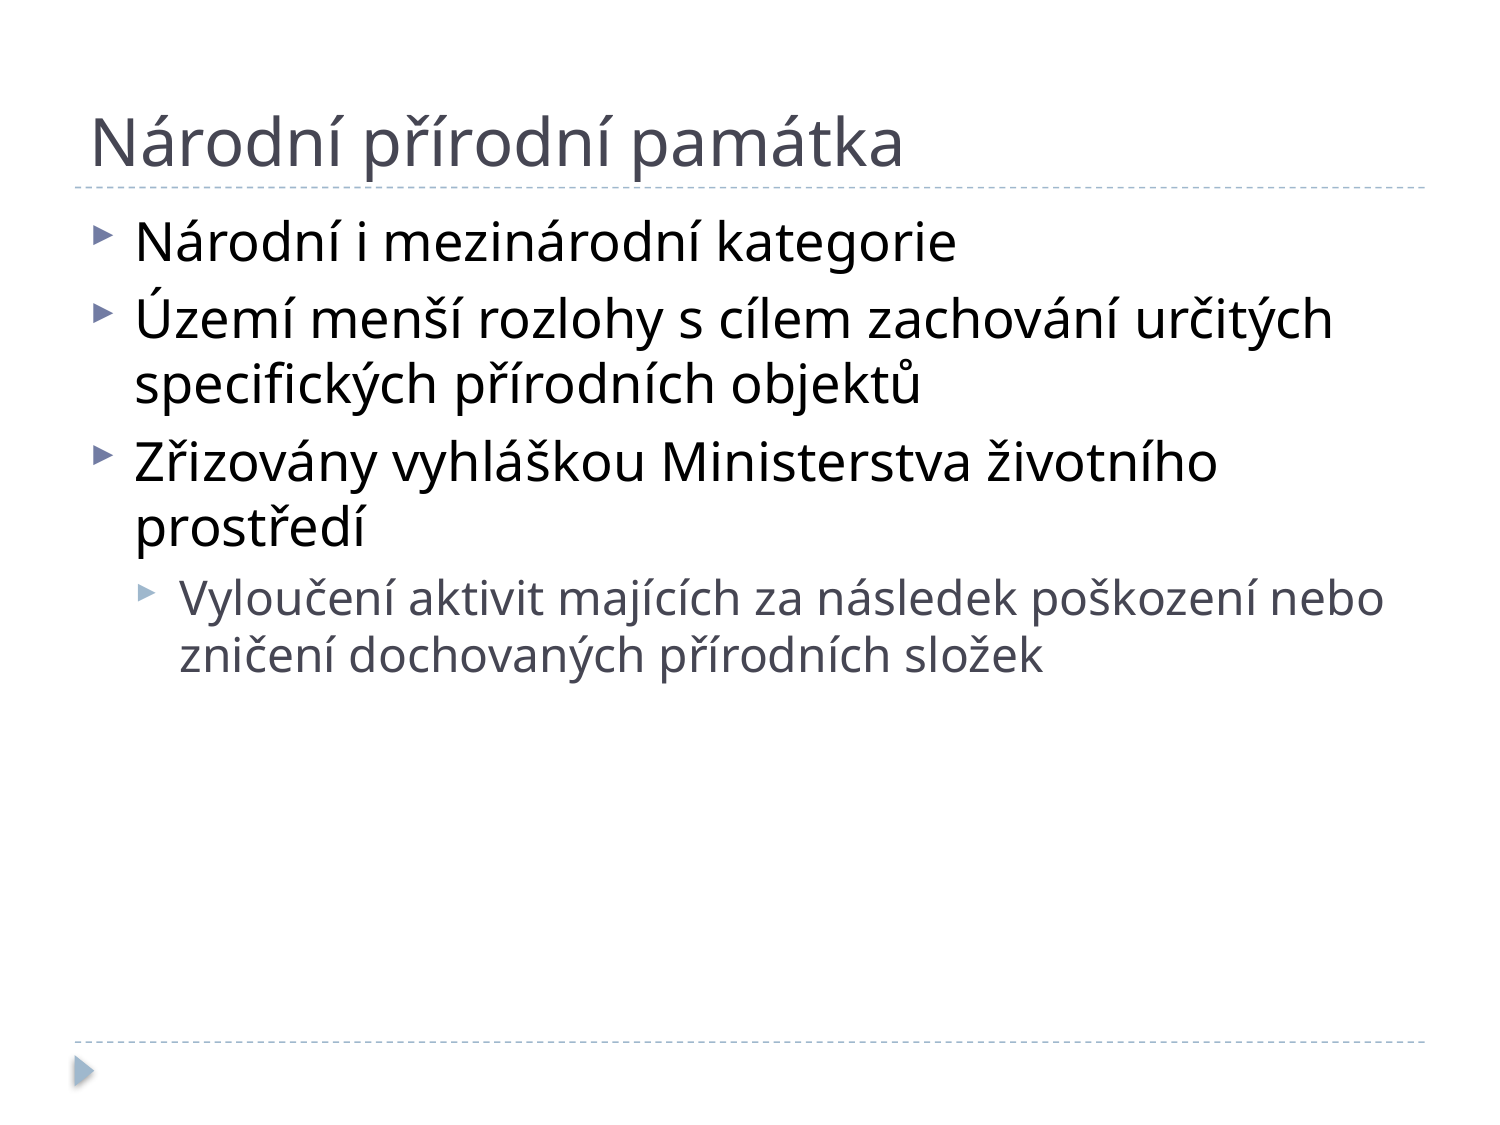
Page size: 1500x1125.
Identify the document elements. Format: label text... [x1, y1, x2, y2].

title Národní přírodní památka [75, 24, 1425, 188]
list Národní i mezinárodní kategorie Území menší rozlohy s cílem zachování určitých specifických přírodních objektů Zřizovány vyhláškou Ministerstva životního prostředí Vyloučení aktivit majících za následek poškození nebo zničení dochovaných přírodních složek [75, 200, 1425, 1010]
